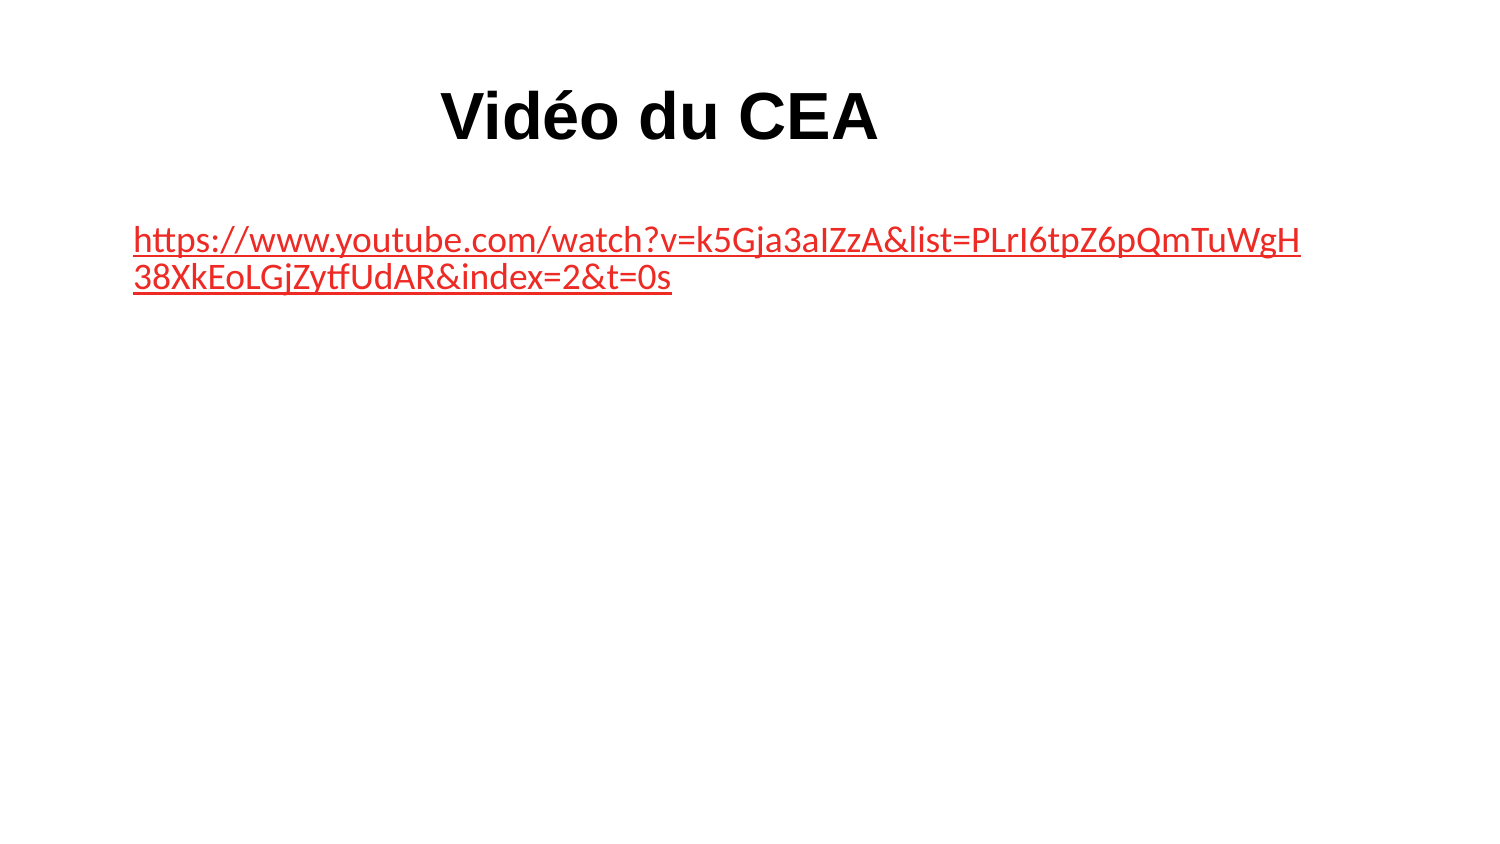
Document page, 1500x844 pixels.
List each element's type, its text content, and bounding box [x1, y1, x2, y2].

list https://www.youtube.com/watch?v=k5Gja3aIZzA&list=PLrI6tpZ6pQmTuWgH38XkEoLGjZytfUdAR&index=2&t=0s [75, 209, 1317, 694]
title Vidéo du CEA [76, 67, 1244, 161]
